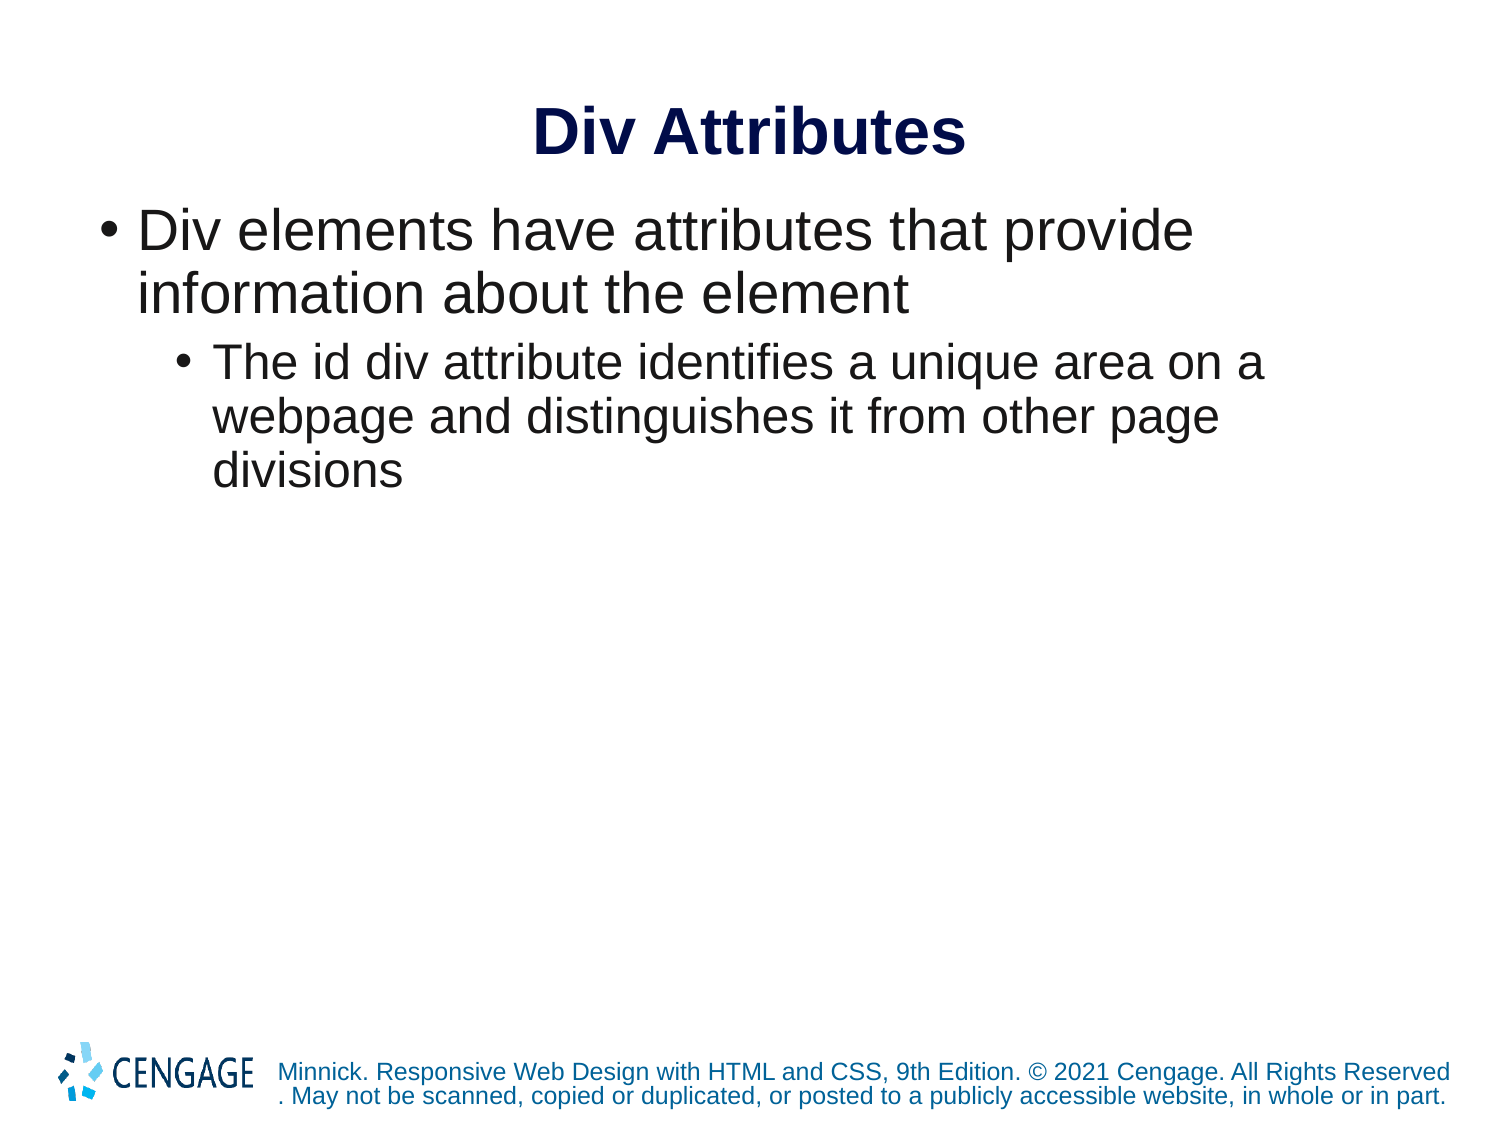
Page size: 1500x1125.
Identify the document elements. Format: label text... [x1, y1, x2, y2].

picture [58, 1042, 253, 1101]
footer Minnick. Responsive Web Design with HTML and CSS, 9th Edition. © 2021 Cengage. All Rights Reserved. May not be scanned, copied or duplicated, or posted to a publicly accessible website, in whole or in part. [262, 1040, 1475, 1100]
list Div elements have attributes that provide information about the element The id div attribute identifies a unique area on a webpage and distinguishes it from other page divisions [99, 200, 1397, 1024]
title Div Attributes [103, 24, 1397, 175]
